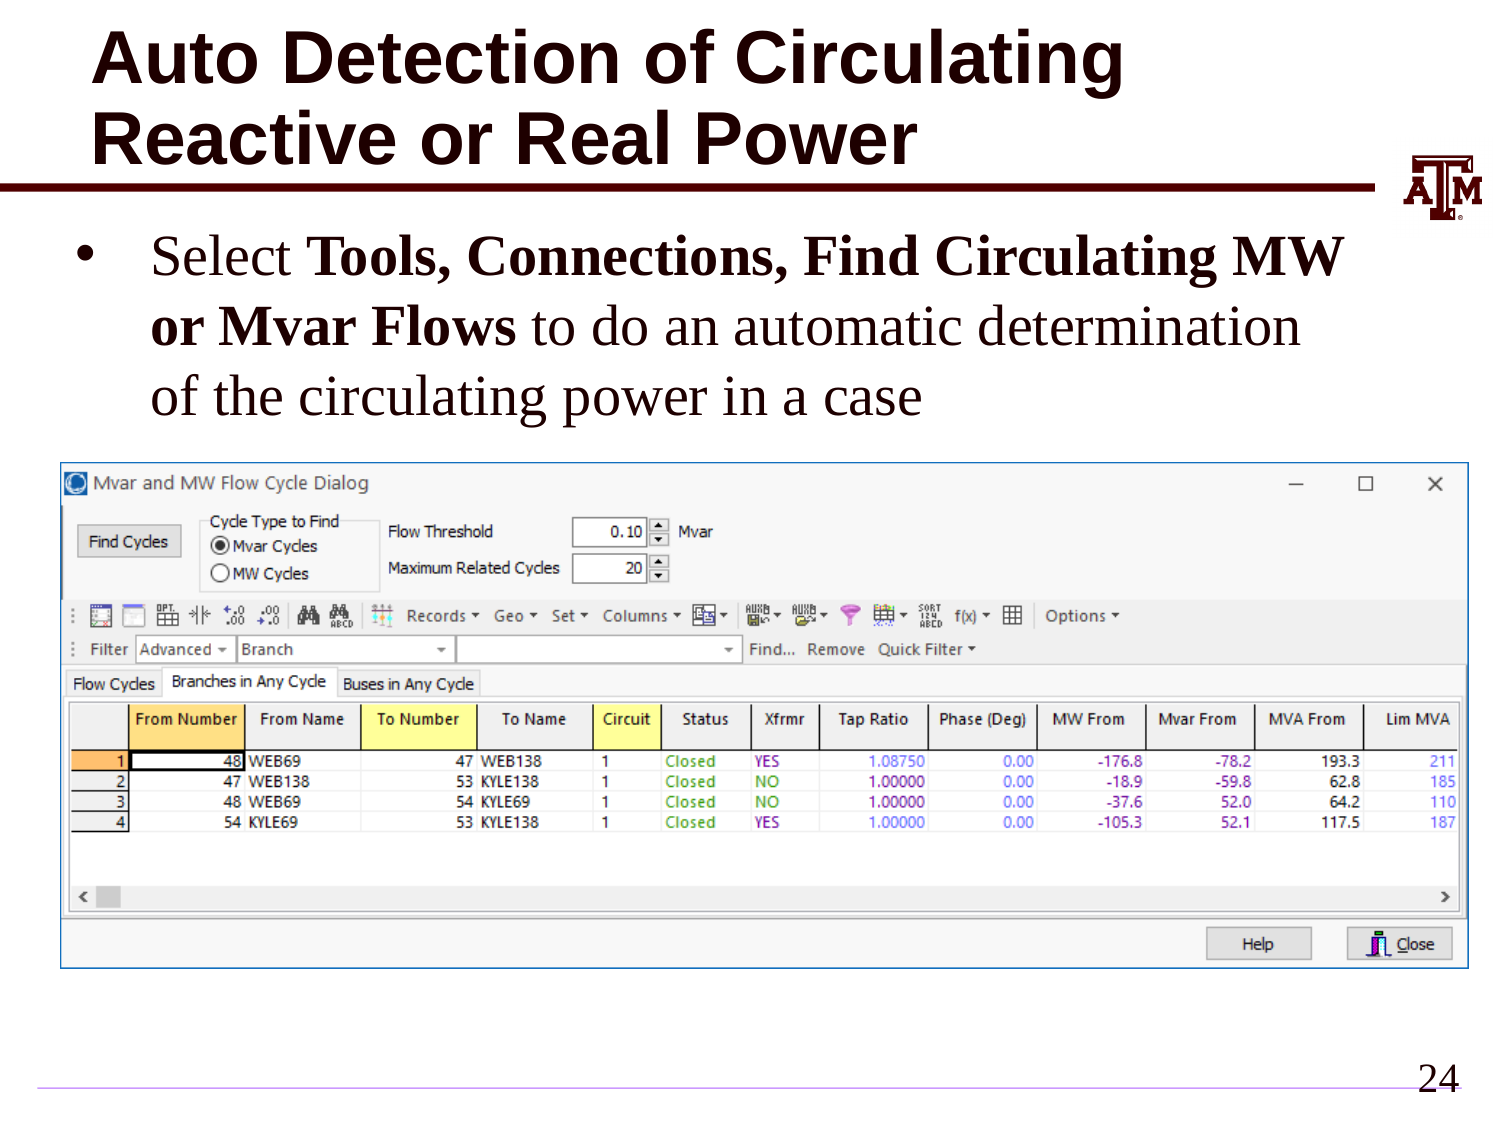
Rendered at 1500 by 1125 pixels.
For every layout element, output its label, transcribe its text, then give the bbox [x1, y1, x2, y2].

list Select Tools, Connections, Find Circulating MW or Mvar Flows to do an automatic determination of the circulating power in a case [59, 209, 1373, 461]
picture [59, 462, 1469, 970]
title Auto Detection of Circulating Reactive or Real Power [74, 12, 1388, 188]
picture [1392, 137, 1493, 238]
